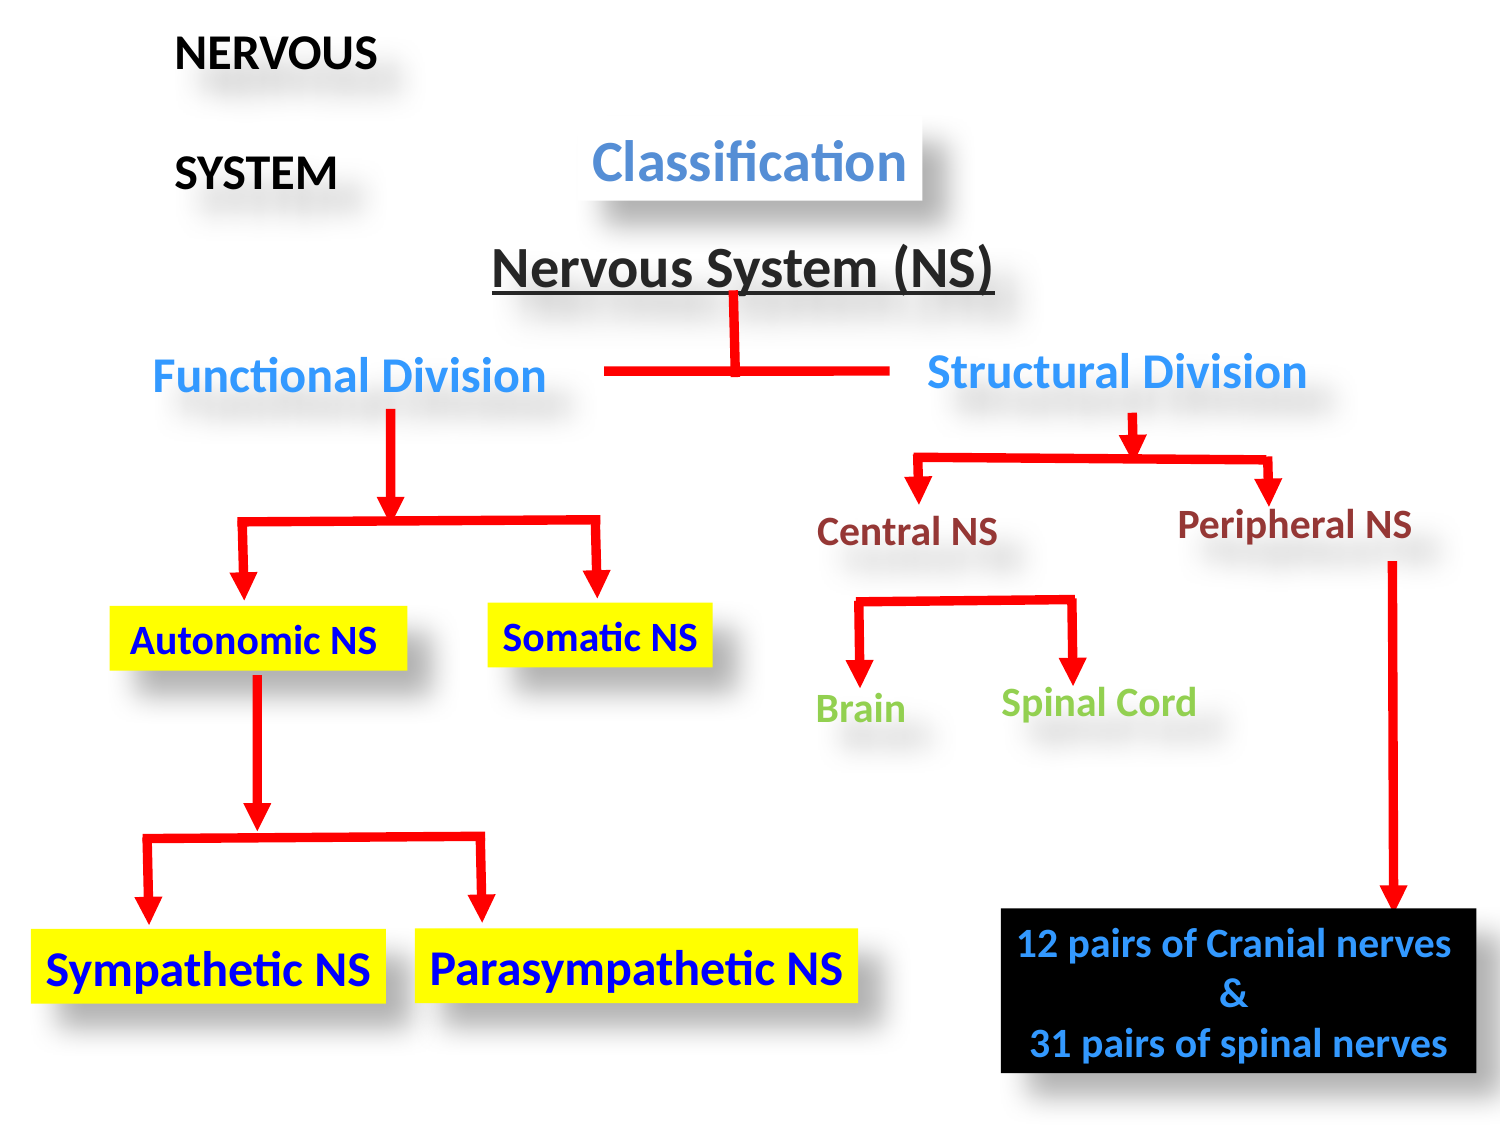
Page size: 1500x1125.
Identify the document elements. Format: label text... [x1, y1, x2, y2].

text_box Parasympathetic NS [414, 928, 859, 1004]
text_box [1262, 456, 1275, 507]
text_box Peripheral NS [1162, 489, 1428, 555]
text_box Brain [800, 673, 922, 739]
text_box [251, 675, 264, 832]
text_box Nervous System (NS) [435, 252, 1065, 307]
text_box Structural Division [912, 331, 1324, 406]
text_box Spinal Cord [986, 667, 1213, 733]
text_box [384, 408, 397, 517]
text_box [1127, 412, 1140, 463]
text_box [855, 598, 1076, 689]
text_box Somatic NS [487, 602, 713, 668]
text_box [142, 834, 486, 926]
text_box Central NS [802, 496, 1013, 562]
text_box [237, 518, 601, 601]
text_box Sympathetic NS [30, 928, 386, 1004]
text_box [1387, 561, 1400, 908]
text_box Functional Division [137, 335, 574, 410]
text_box [912, 458, 925, 505]
text_box 12 pairs of Cranial nerves & 31 pairs of spinal nerves [1000, 908, 1477, 1074]
text_box Autonomic NS [109, 605, 408, 671]
text_box NERVOUS SYSTEM [159, 12, 1269, 208]
